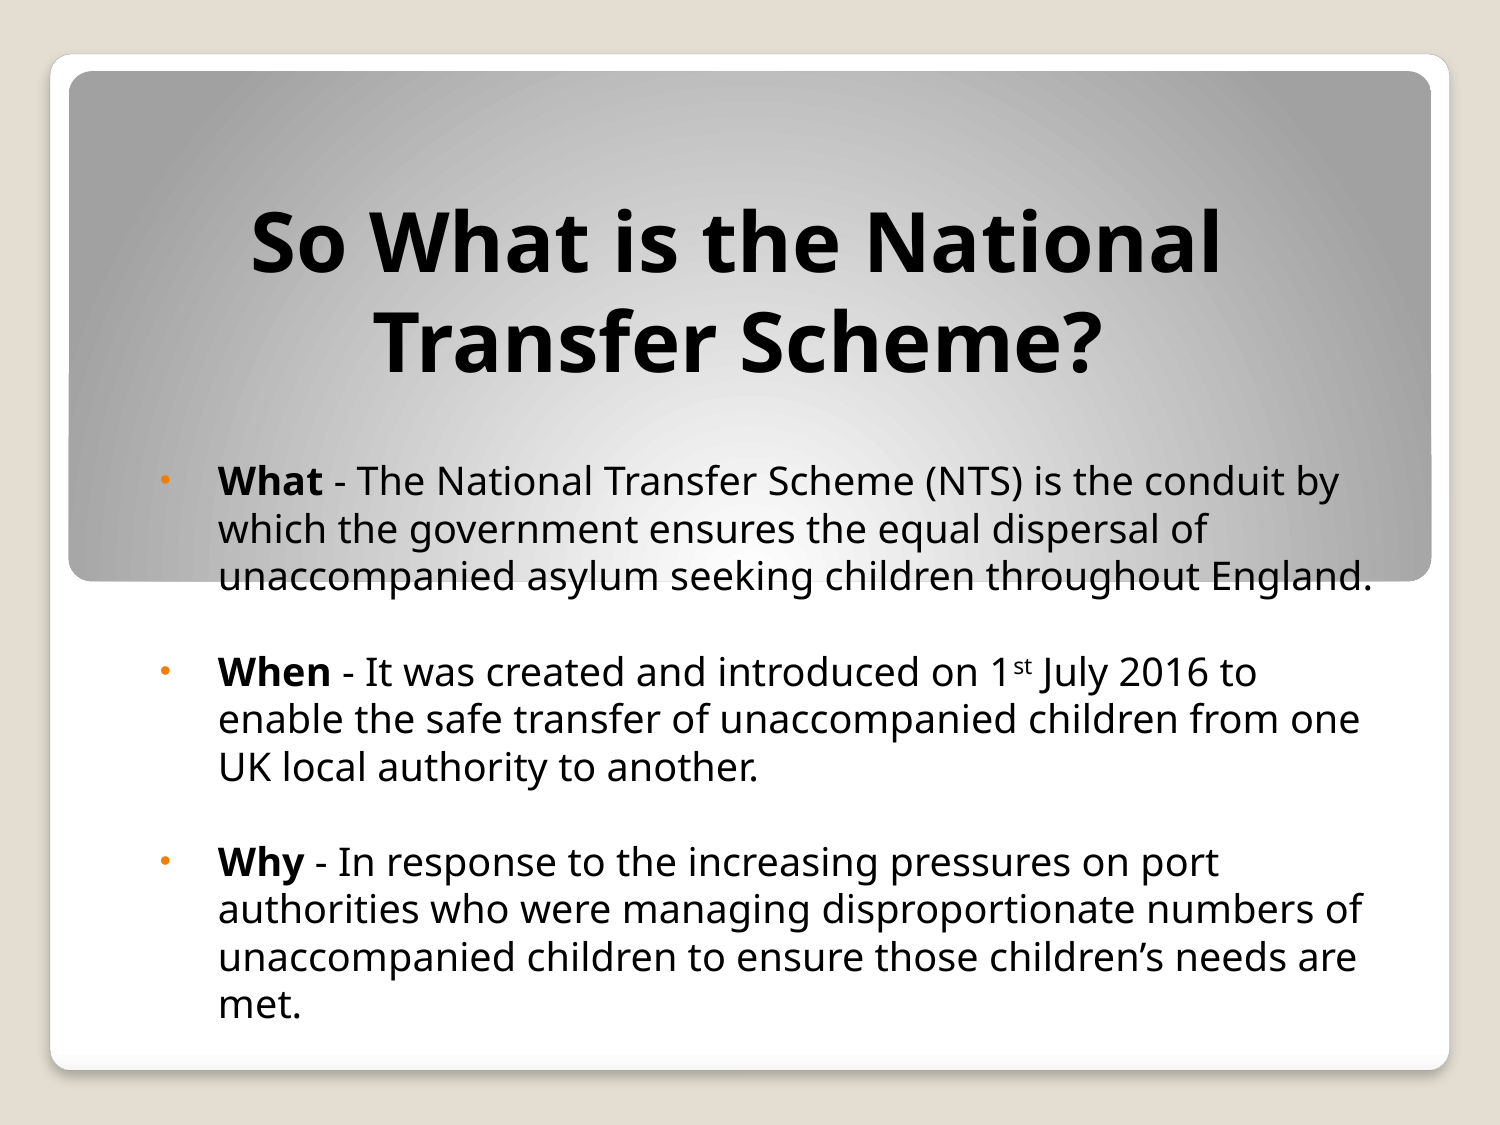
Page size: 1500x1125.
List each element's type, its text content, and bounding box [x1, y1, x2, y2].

title So What is the National Transfer Scheme? [100, 90, 1376, 398]
subtitle What - The National Transfer Scheme (NTS) is the conduit by which the government ensures the equal dispersal of unaccompanied asylum seeking children throughout England. When - It was created and introduced on 1st July 2016 to enable the safe transfer of unaccompanied children from one UK local authority to another. Why - In response to the increasing pressures on port authorities who were managing disproportionate numbers of unaccompanied children to ensure those children’s needs are met. [123, 456, 1399, 1057]
